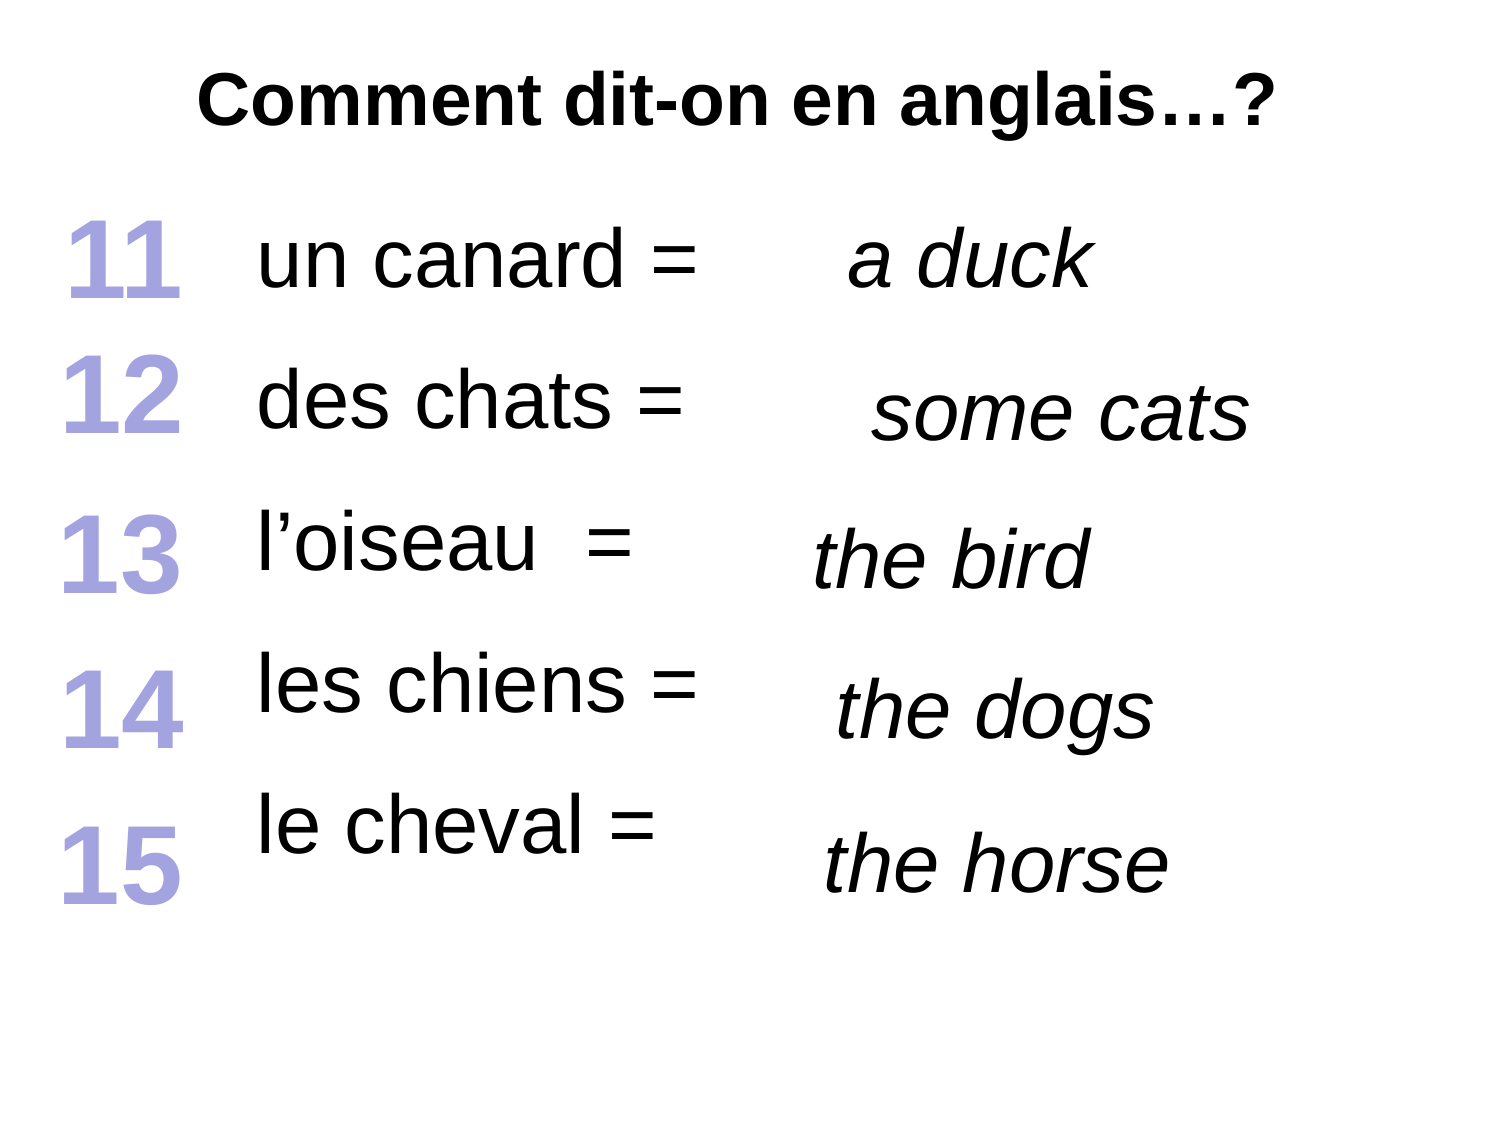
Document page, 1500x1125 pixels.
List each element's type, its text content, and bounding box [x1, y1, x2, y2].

text_box 15 [42, 784, 198, 935]
text_box a duck [832, 196, 1500, 311]
text_box 11 [41, 178, 207, 329]
text_box 13 [42, 473, 198, 624]
text_box un canard = des chats = l’oiseau = les chiens = le cheval = [242, 196, 1128, 878]
text_box 12 [44, 313, 200, 464]
text_box the bird [797, 497, 1500, 613]
text_box the horse [809, 801, 1500, 917]
text_box 14 [44, 628, 200, 779]
text_box some cats [856, 349, 1500, 465]
text_box Comment dit-on en anglais…? [88, 42, 1388, 148]
text_box the dogs [820, 648, 1500, 763]
